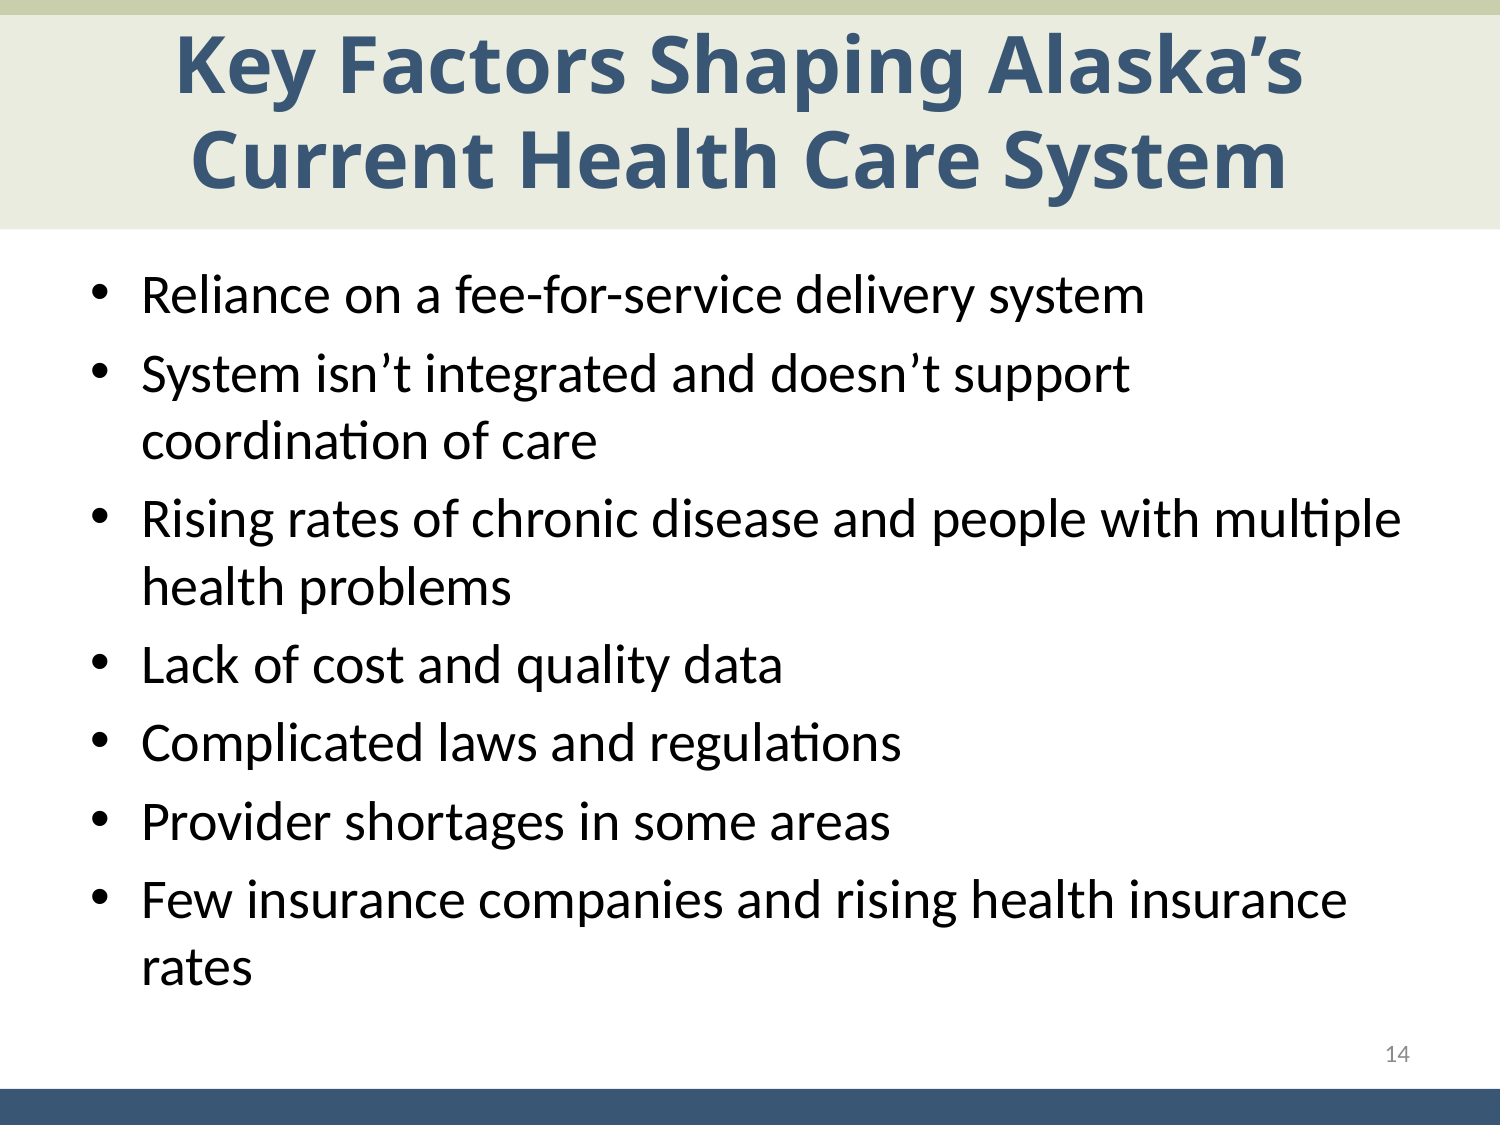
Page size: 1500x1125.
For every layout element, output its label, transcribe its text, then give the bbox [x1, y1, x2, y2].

title Key Factors Shaping Alaska’s Current Health Care System [75, 34, 1425, 212]
slide_number 14 [1341, 1027, 1425, 1077]
list Reliance on a fee-for-service delivery system System isn’t integrated and doesn’t support coordination of care Rising rates of chronic disease and people with multiple health problems Lack of cost and quality data Complicated laws and regulations Provider shortages in some areas Few insurance companies and rising health insurance rates [75, 250, 1425, 1005]
